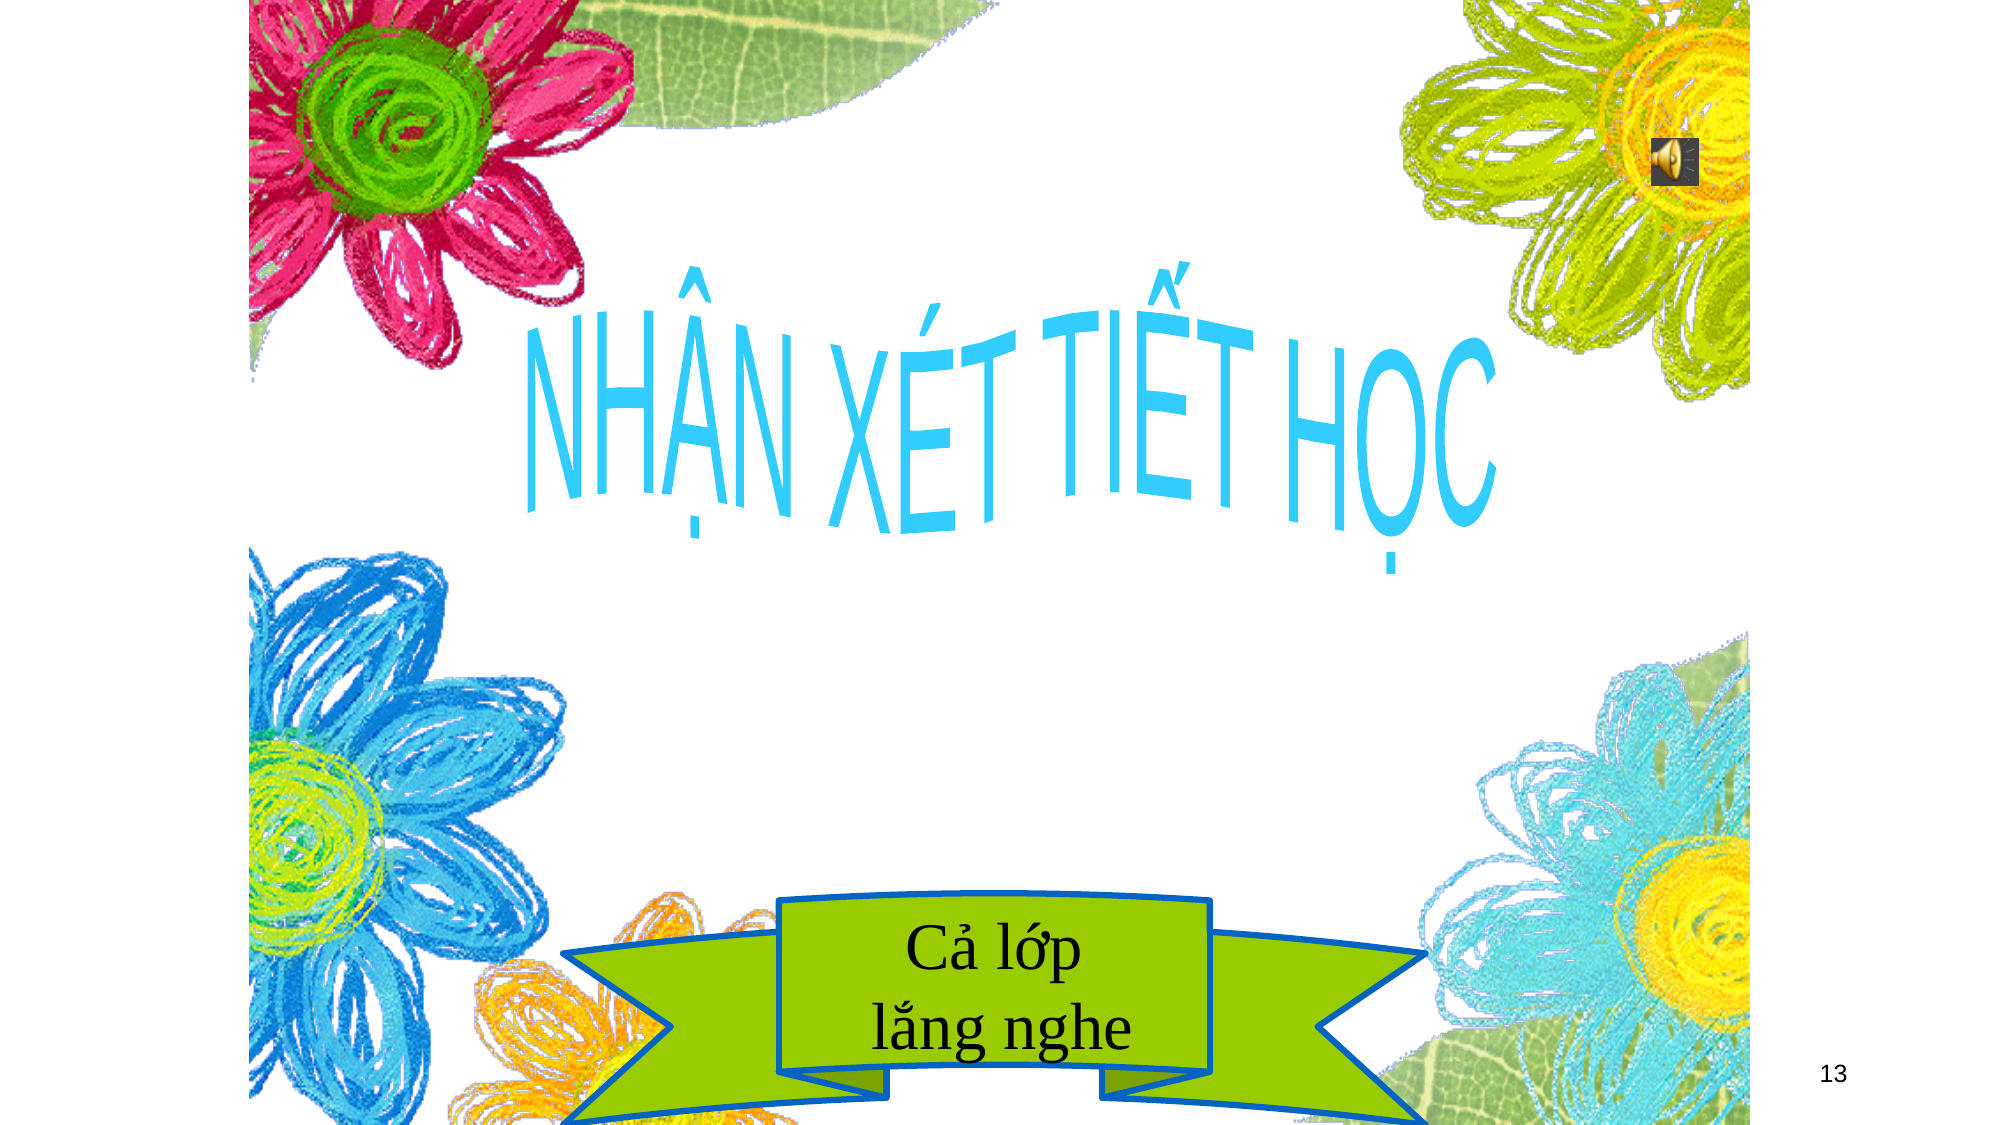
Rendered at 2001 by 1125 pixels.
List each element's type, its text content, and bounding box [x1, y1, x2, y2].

slide_number 13 [1750, 1042, 1863, 1103]
picture [249, 0, 1750, 1125]
